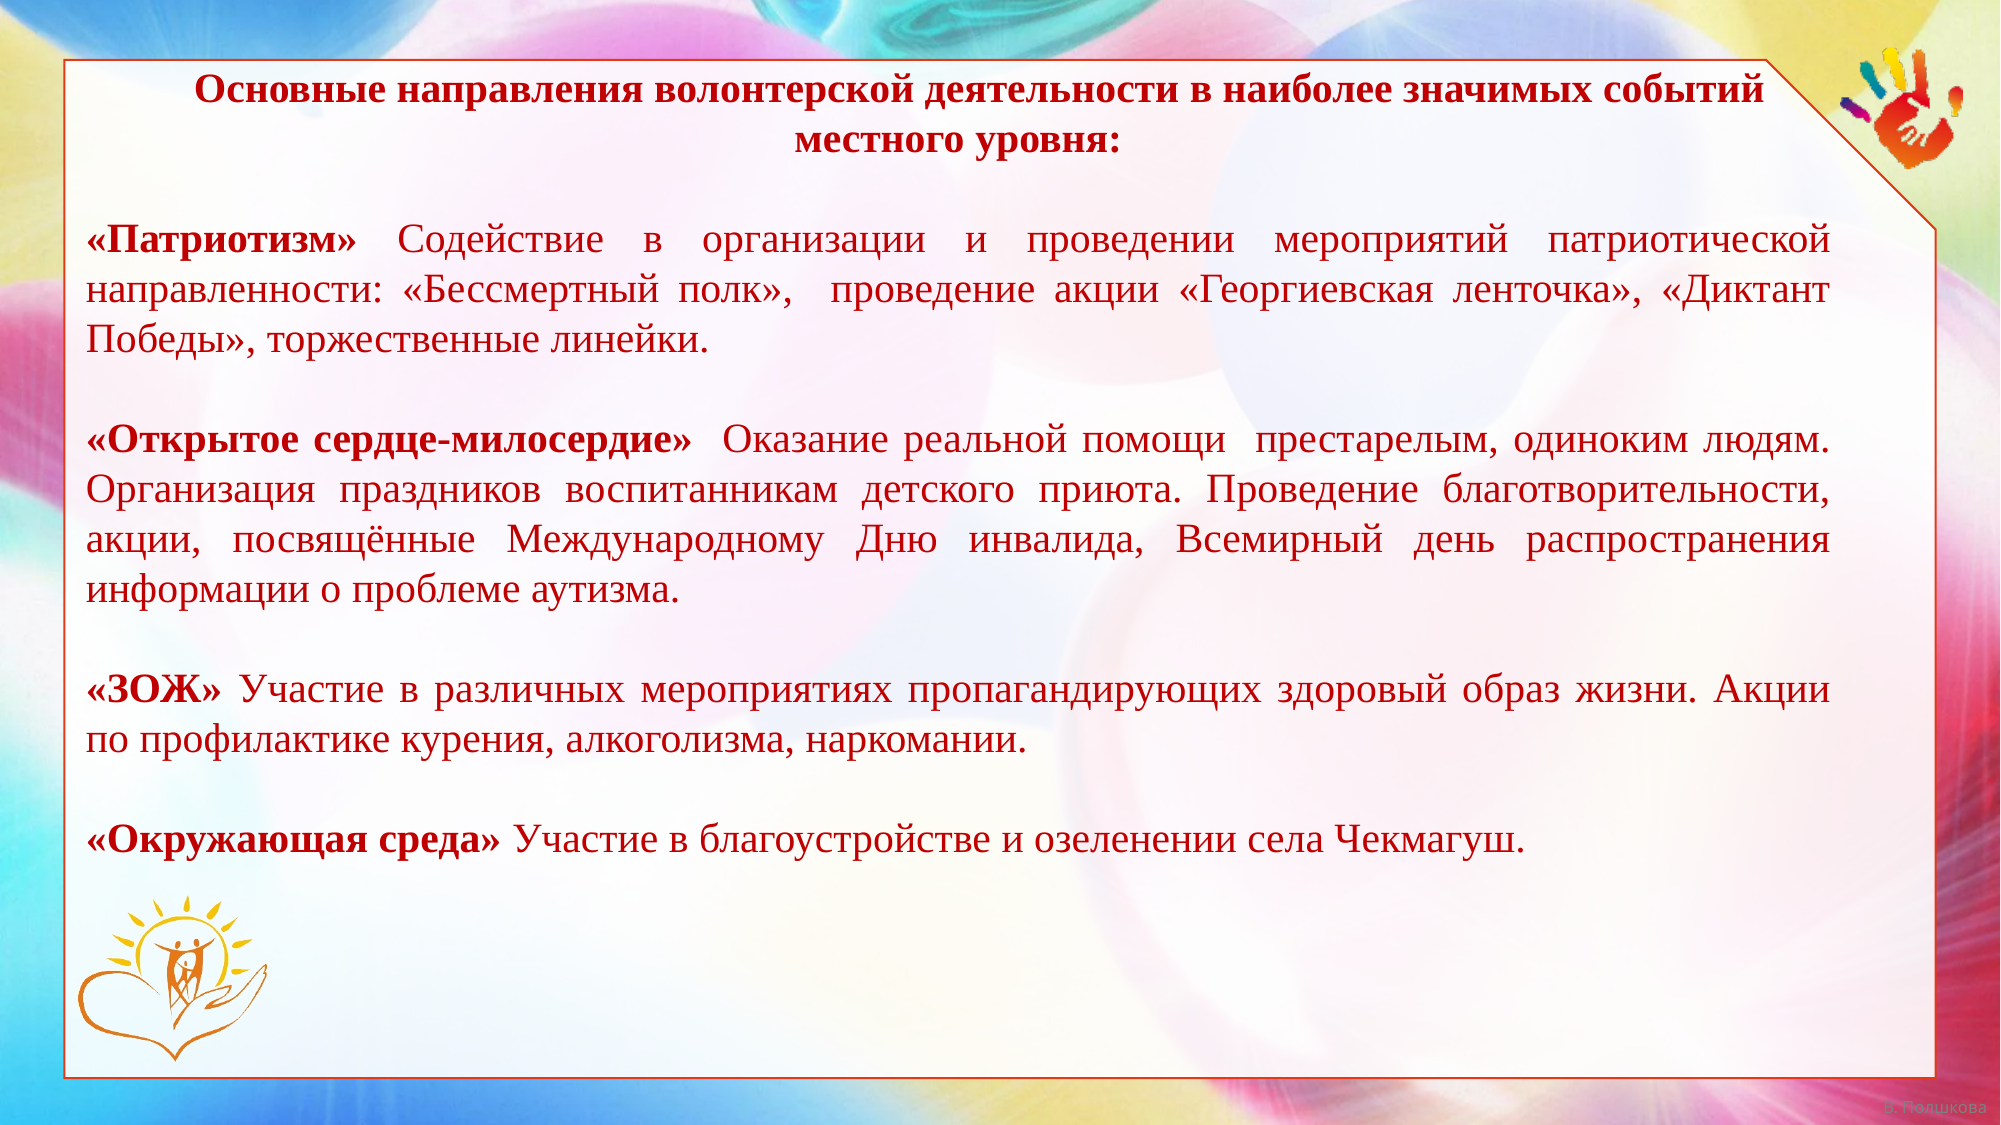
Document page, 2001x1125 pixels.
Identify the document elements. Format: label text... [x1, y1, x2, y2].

picture [0, 0, 2001, 1125]
text_box Основные направления волонтерской деятельности в наиболее значимых событий местного уровня: «Патриотизм» Содействие в организации и проведении мероприятий патриотической направленности: «Бессмертный полк», проведение акции «Георгиевская ленточка», «Диктант Победы», торжественные линейки. «Открытое сердце-милосердие» Оказание реальной помощи престарелым, одиноким людям. Организация праздников воспитанникам детского приюта. Проведение благотворительности, акции, посвящённые Международному Дню инвалида, Всемирный день распространения информации о проблеме аутизма. «ЗОЖ» Участие в различных мероприятиях пропагандирующих здоровый образ жизни. Акции по профилактике курения, алкоголизма, наркомании. «Окружающая среда» Участие в благоустройстве и озеленении села Чекмагуш. [71, 53, 1846, 869]
